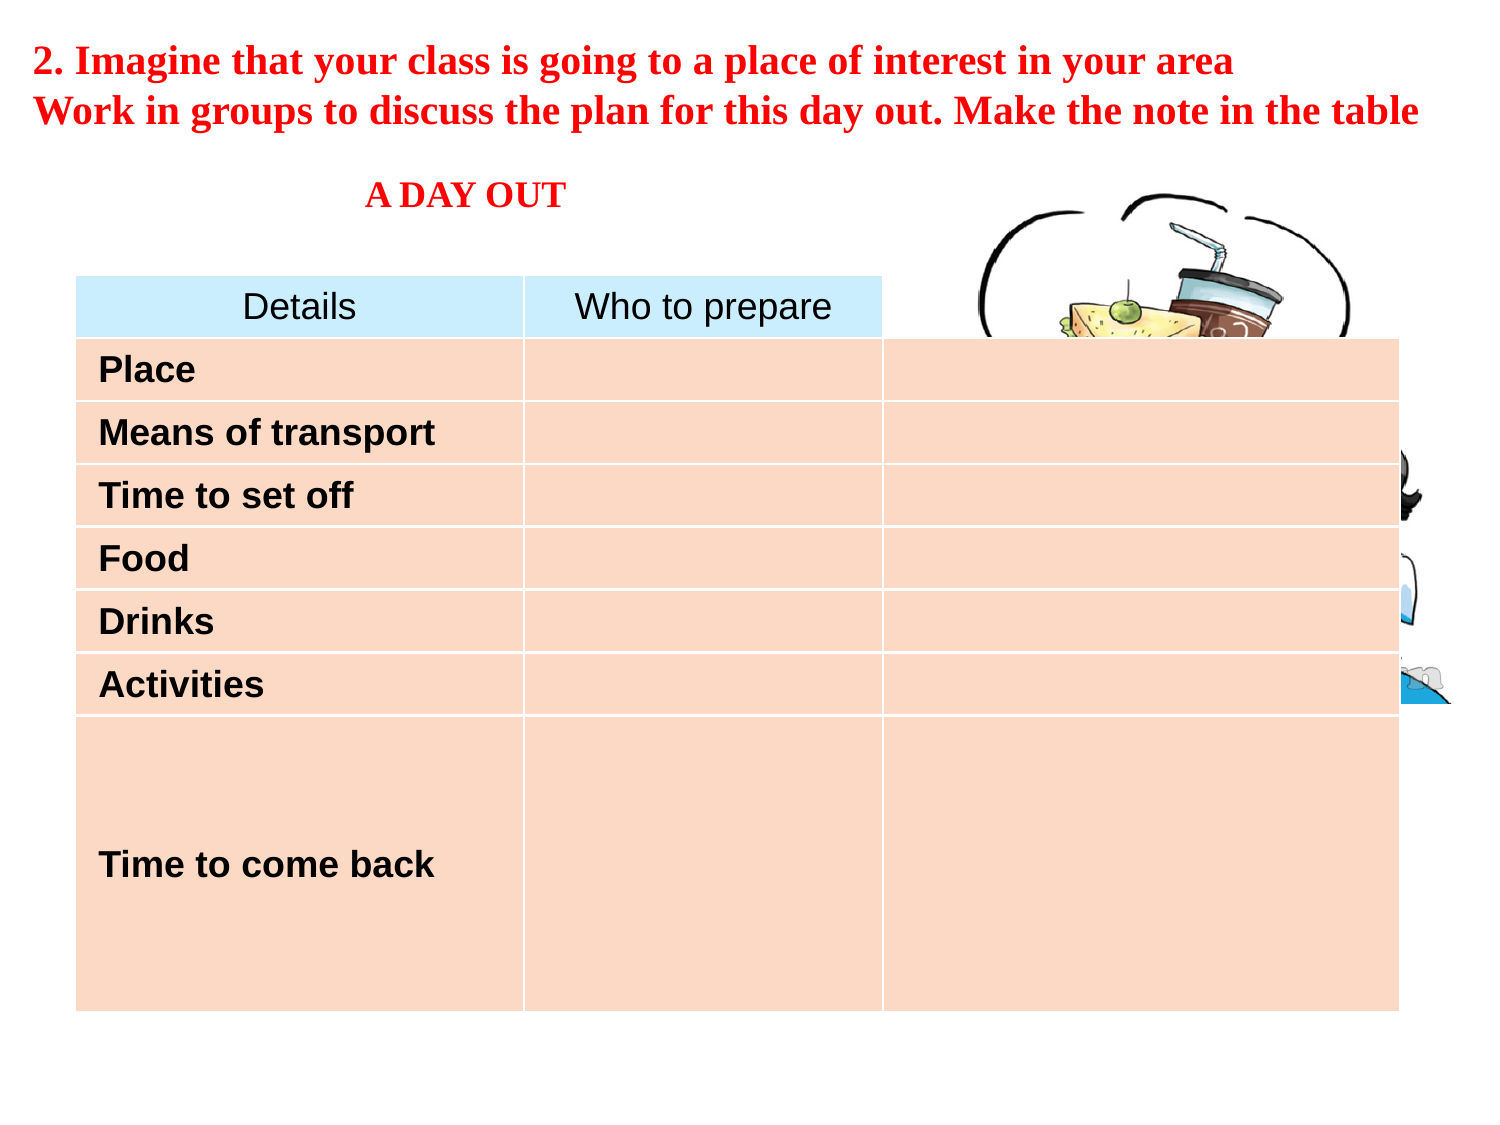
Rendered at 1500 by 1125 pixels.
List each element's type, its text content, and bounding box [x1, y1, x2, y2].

table_cell [525, 591, 732, 651]
text_box 2. Imagine that your class is going to a place of interest in your area Work in groups to discuss the plan for this day out. Make the note in the table [18, 25, 1500, 141]
table_cell [525, 465, 732, 525]
picture [737, 162, 1467, 704]
table_header Who to prepare [525, 276, 732, 337]
table_cell Activities [76, 654, 523, 714]
table_cell [884, 717, 1399, 1011]
table_cell Time to come back [76, 717, 523, 1011]
table_cell [525, 717, 882, 1011]
table_cell [525, 654, 882, 714]
table_cell Time to set off [76, 465, 523, 525]
table_cell [525, 339, 732, 400]
table_cell Place [76, 339, 523, 400]
table_cell Drinks [76, 591, 523, 651]
table_header Details [76, 276, 523, 337]
table_cell Food [76, 528, 523, 588]
table_cell [525, 402, 732, 463]
table_cell Means of transport [76, 402, 523, 463]
table_cell [525, 528, 732, 588]
text_box A DAY OUT [350, 162, 613, 223]
